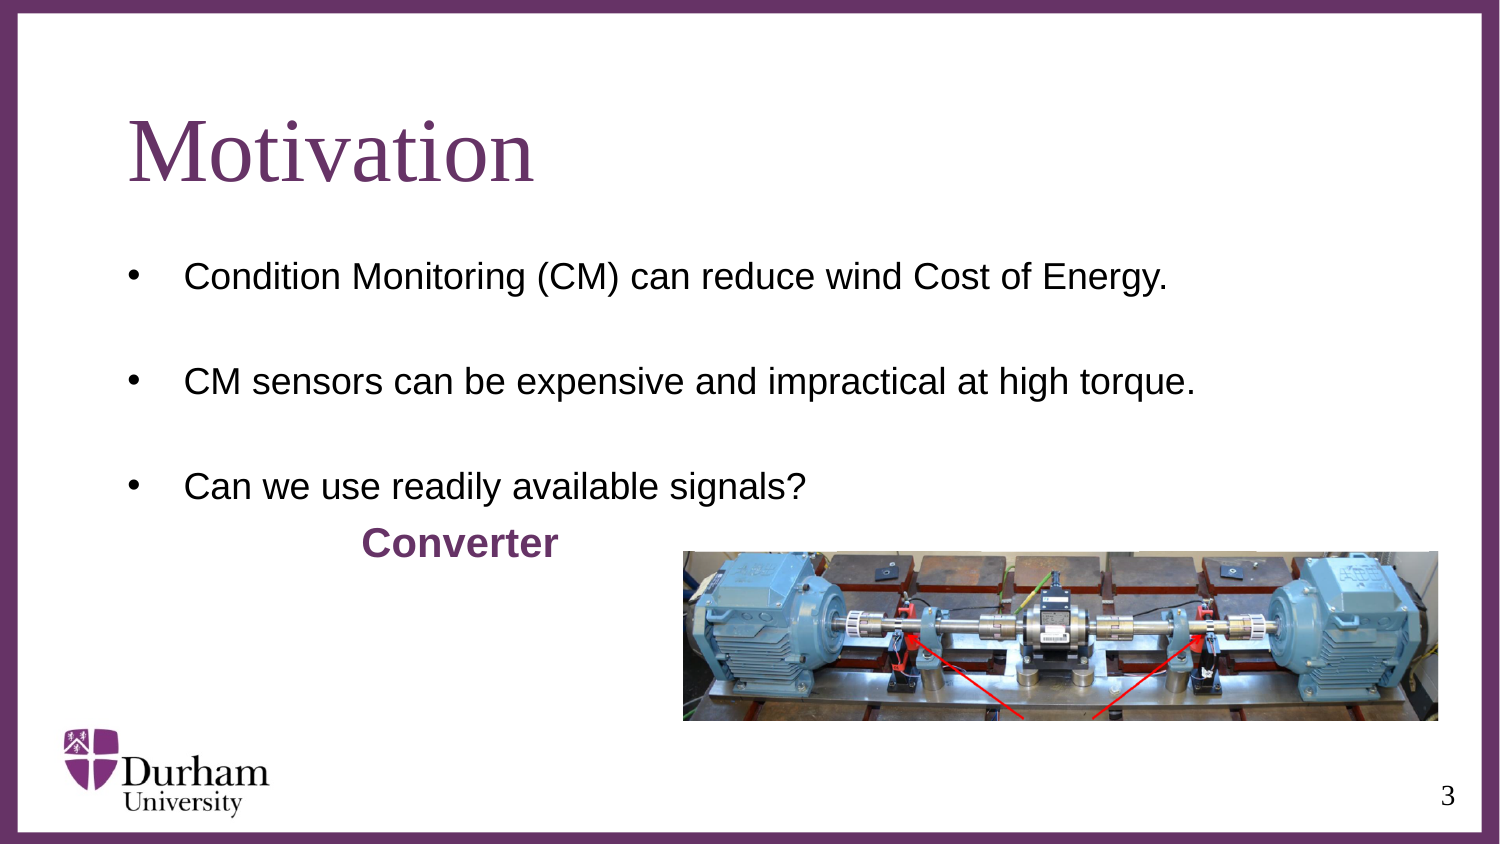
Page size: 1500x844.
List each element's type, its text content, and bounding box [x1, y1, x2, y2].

picture [678, 551, 1444, 721]
picture [43, 718, 290, 828]
title Motivation [112, 75, 1388, 216]
list Condition Monitoring (CM) can reduce wind Cost of Energy. CM sensors can be expensive and impractical at high torque. Can we use readily available signals? Converter [112, 244, 1388, 715]
slide_number 3 [1157, 768, 1471, 826]
